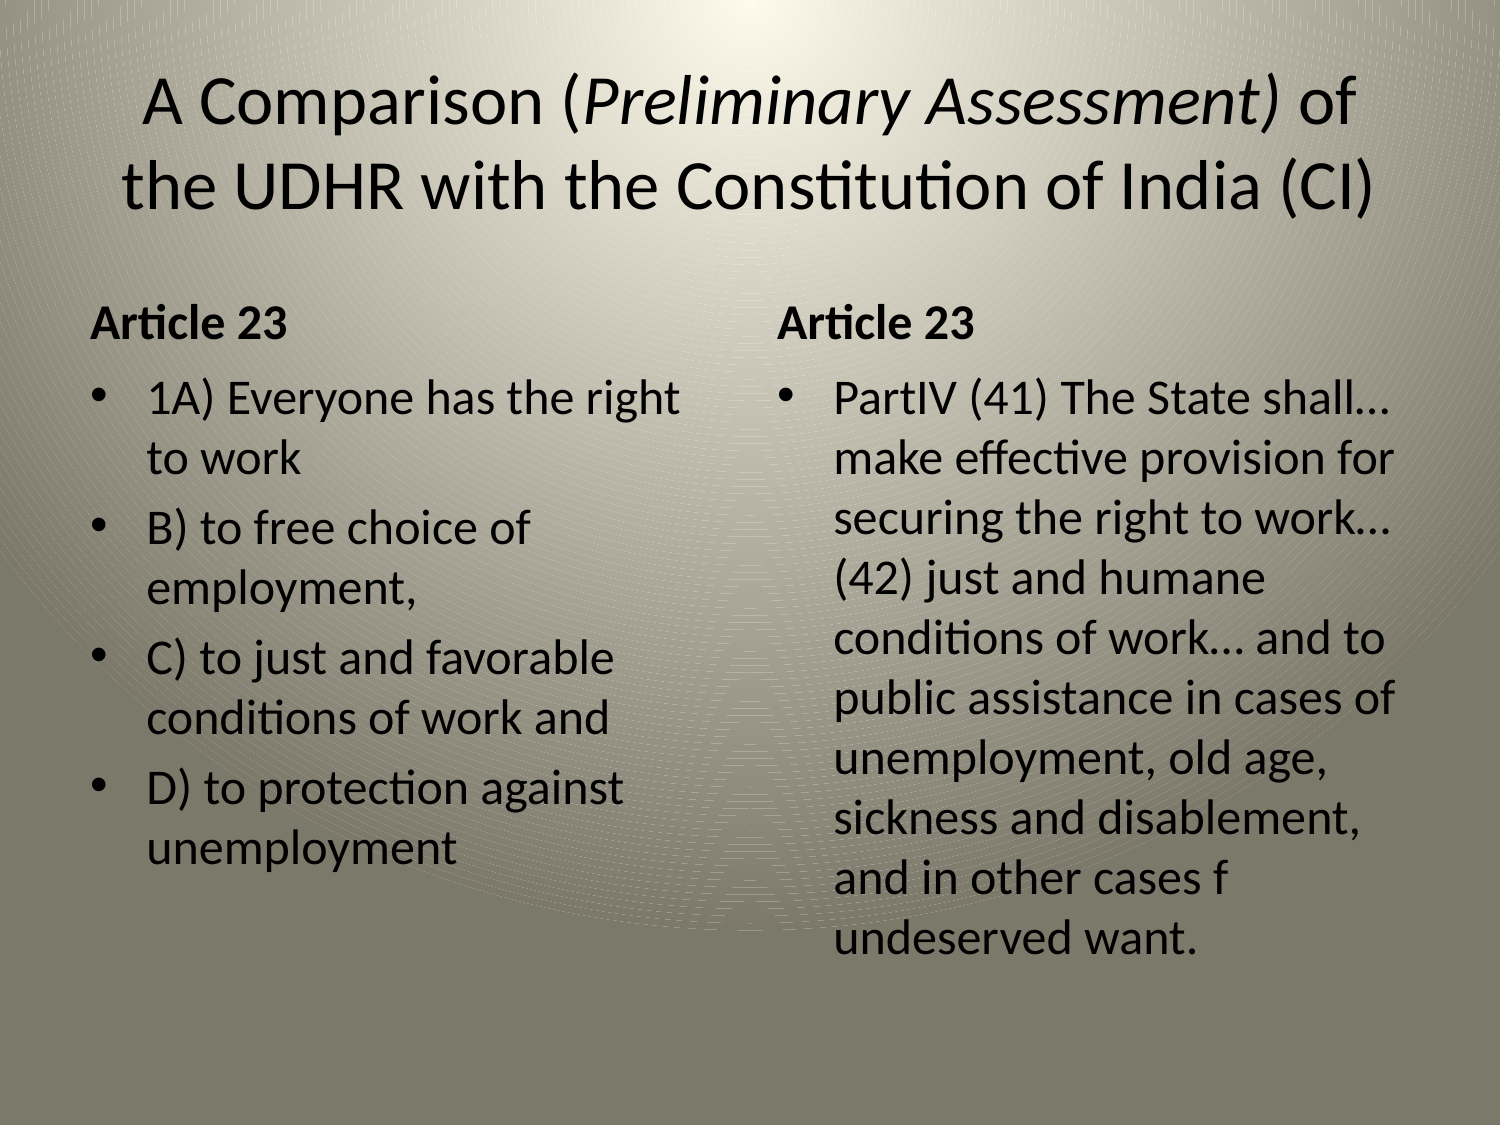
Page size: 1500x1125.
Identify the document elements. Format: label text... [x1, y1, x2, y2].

list Article 23 [761, 251, 1425, 356]
list Article 23 [75, 251, 738, 356]
list 1A) Everyone has the right to work B) to free choice of employment, C) to just and favorable conditions of work and D) to protection against unemployment [75, 356, 738, 1005]
title A Comparison (Preliminary Assessment) of the UDHR with the Constitution of India (CI) [75, 45, 1425, 233]
list PartIV (41) The State shall… make effective provision for securing the right to work… (42) just and humane conditions of work… and to public assistance in cases of unemployment, old age, sickness and disablement, and in other cases f undeserved want. [761, 356, 1425, 1005]
